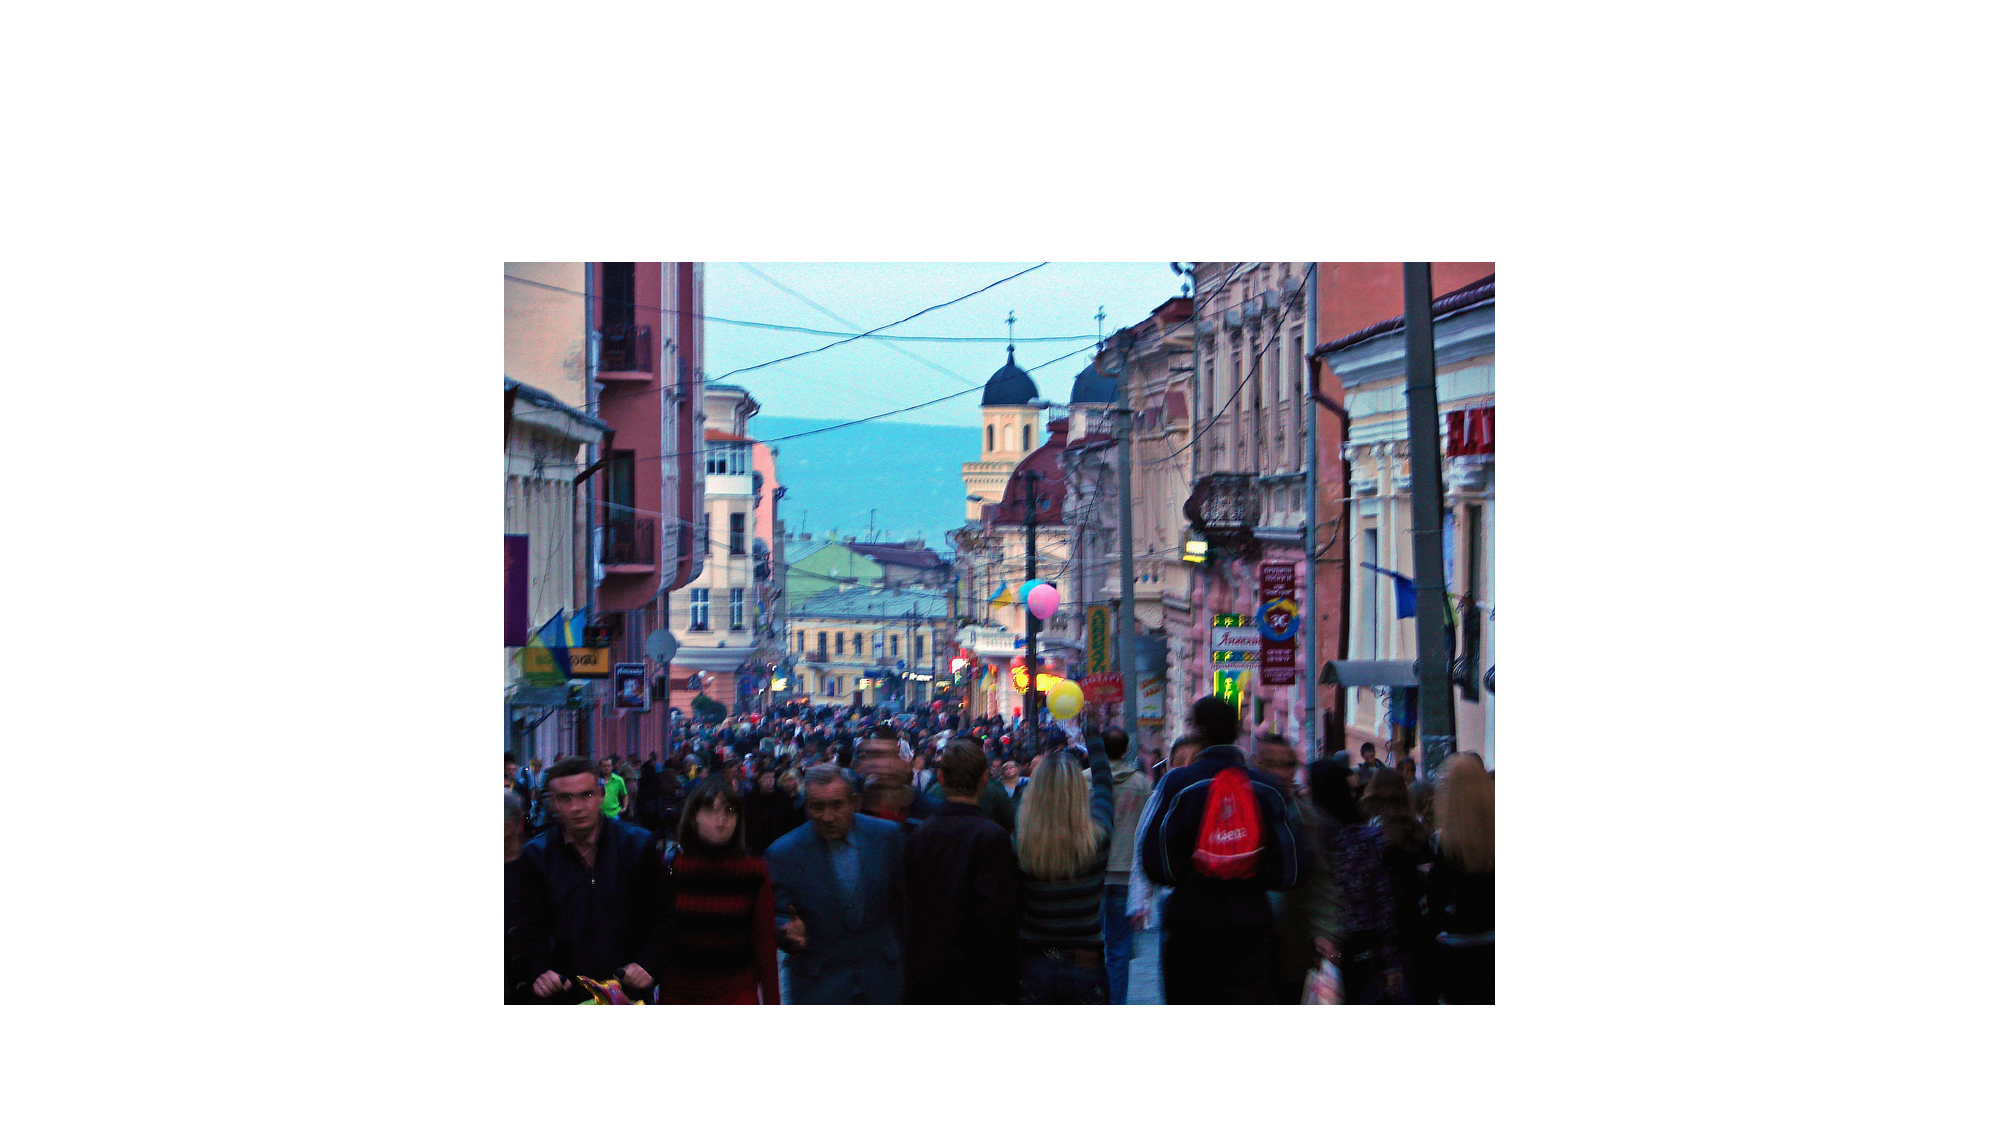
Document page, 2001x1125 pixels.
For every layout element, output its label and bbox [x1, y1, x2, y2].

list [504, 262, 1495, 1005]
